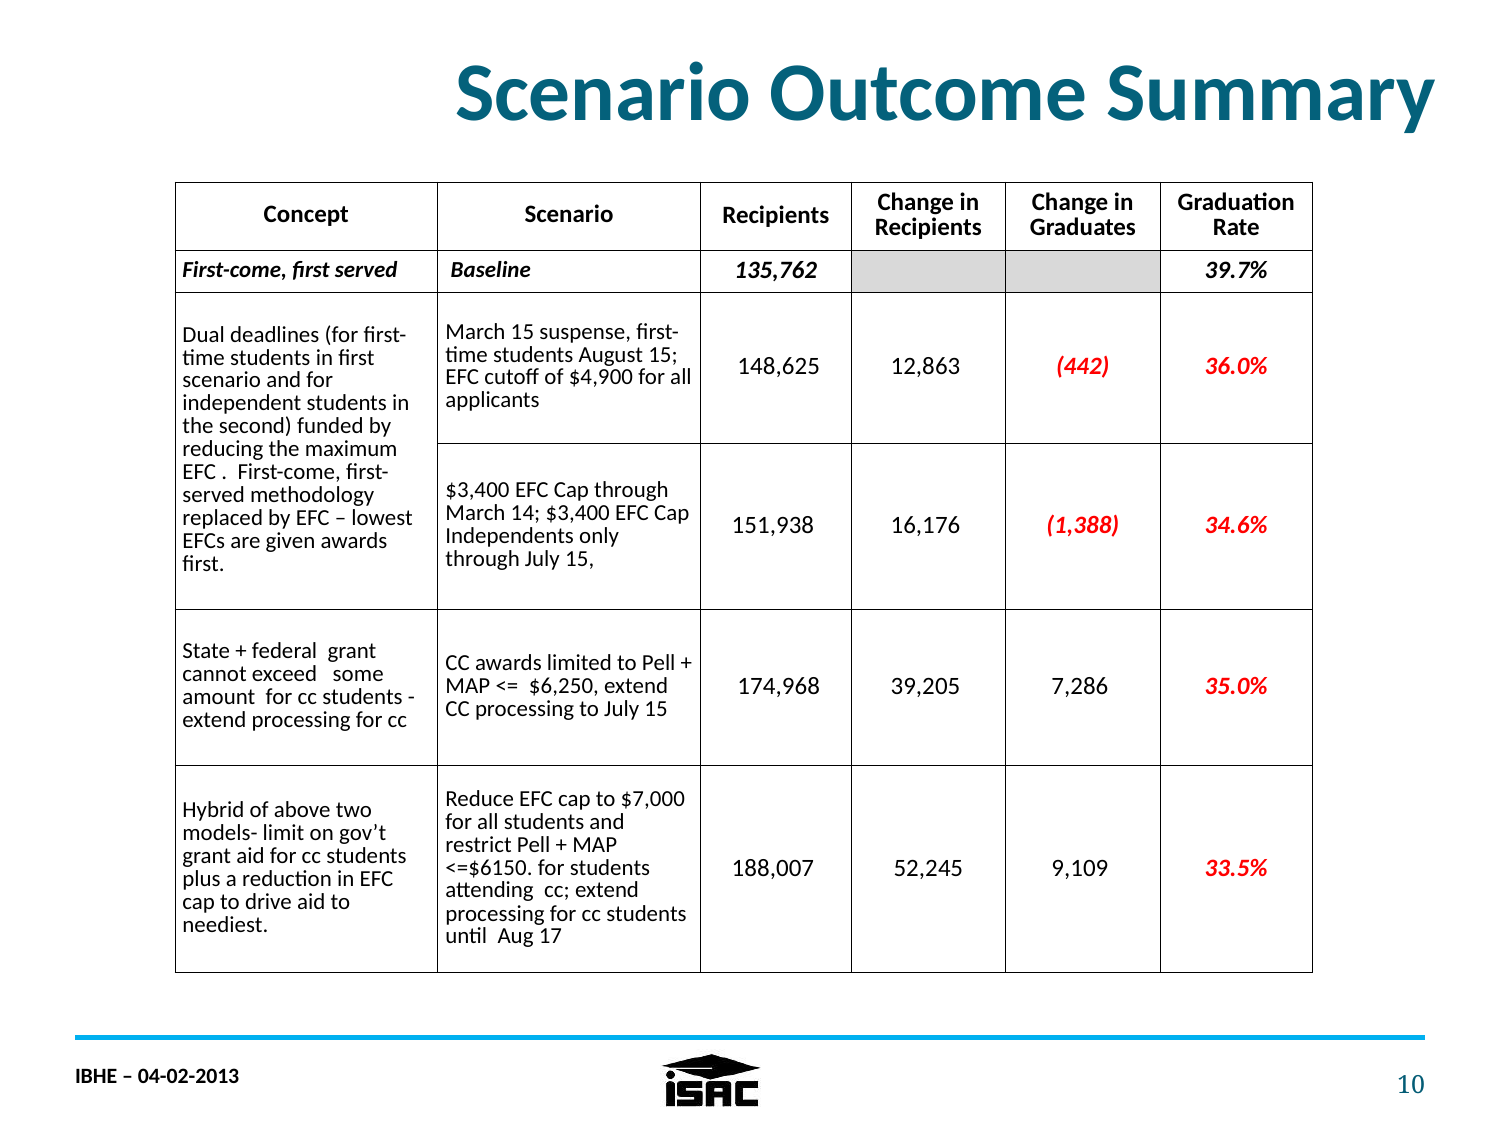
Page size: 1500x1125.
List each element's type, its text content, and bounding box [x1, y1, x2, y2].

table_cell 7,286 [1006, 610, 1160, 765]
table_cell Hybrid of above two models- limit on gov’t grant aid for cc students plus a reduction in EFC cap to drive aid to neediest. [176, 766, 437, 972]
table_cell Dual deadlines (for first-time students in first scenario and for independent students in the second) funded by reducing the maximum EFC . First-come, first-served methodology replaced by EFC – lowest EFCs are given awards first. [176, 293, 437, 609]
table_cell Reduce EFC cap to $7,000 for all students and restrict Pell + MAP <=$6150. for students attending cc; extend processing for cc students until Aug 17 [438, 766, 700, 972]
table_header Change in Recipients [852, 183, 1005, 250]
table_cell 39,205 [852, 610, 1005, 765]
table_cell 151,938 [701, 444, 851, 609]
table_header Recipients [701, 183, 851, 250]
table_cell 12,863 [852, 293, 1005, 443]
table_header Scenario [438, 183, 700, 250]
table_cell [1006, 251, 1160, 292]
table_cell (1,388) [1006, 444, 1160, 609]
picture [660, 1049, 762, 1110]
table_header Change in Graduates [1006, 183, 1160, 250]
table_cell 36.0% [1161, 293, 1312, 443]
table_cell 33.5% [1161, 766, 1312, 972]
table_cell State + federal grant cannot exceed some amount for cc students - extend processing for cc [176, 610, 437, 765]
table_cell Baseline [438, 251, 700, 292]
table_cell 35.0% [1161, 610, 1312, 765]
table_cell 188,007 [701, 766, 851, 972]
table_header Graduation Rate [1161, 183, 1312, 250]
table_cell [852, 251, 1005, 292]
table_cell 52,245 [852, 766, 1005, 972]
table_cell 39.7% [1161, 251, 1312, 292]
table_cell $3,400 EFC Cap through March 14; $3,400 EFC Cap Independents only through July 15, [438, 444, 700, 609]
table_header Concept [176, 183, 437, 250]
table_cell 135,762 [701, 251, 851, 292]
table_cell March 15 suspense, first-time students August 15; EFC cutoff of $4,900 for all applicants [438, 293, 700, 443]
table_cell 174,968 [701, 610, 851, 765]
table_cell CC awards limited to Pell + MAP <= $6,250, extend CC processing to July 15 [438, 610, 700, 765]
table_cell (442) [1006, 293, 1160, 443]
table_cell 148,625 [701, 293, 851, 443]
table_cell 34.6% [1161, 444, 1312, 609]
table_cell 9,109 [1006, 766, 1160, 972]
text_box IBHE – 04-02-2013 [75, 1027, 625, 1088]
text_box Scenario Outcome Summary [42, 30, 1456, 138]
slide_number 10 [1299, 1042, 1425, 1103]
table_cell 16,176 [852, 444, 1005, 609]
table_cell First-come, first served [176, 251, 437, 292]
